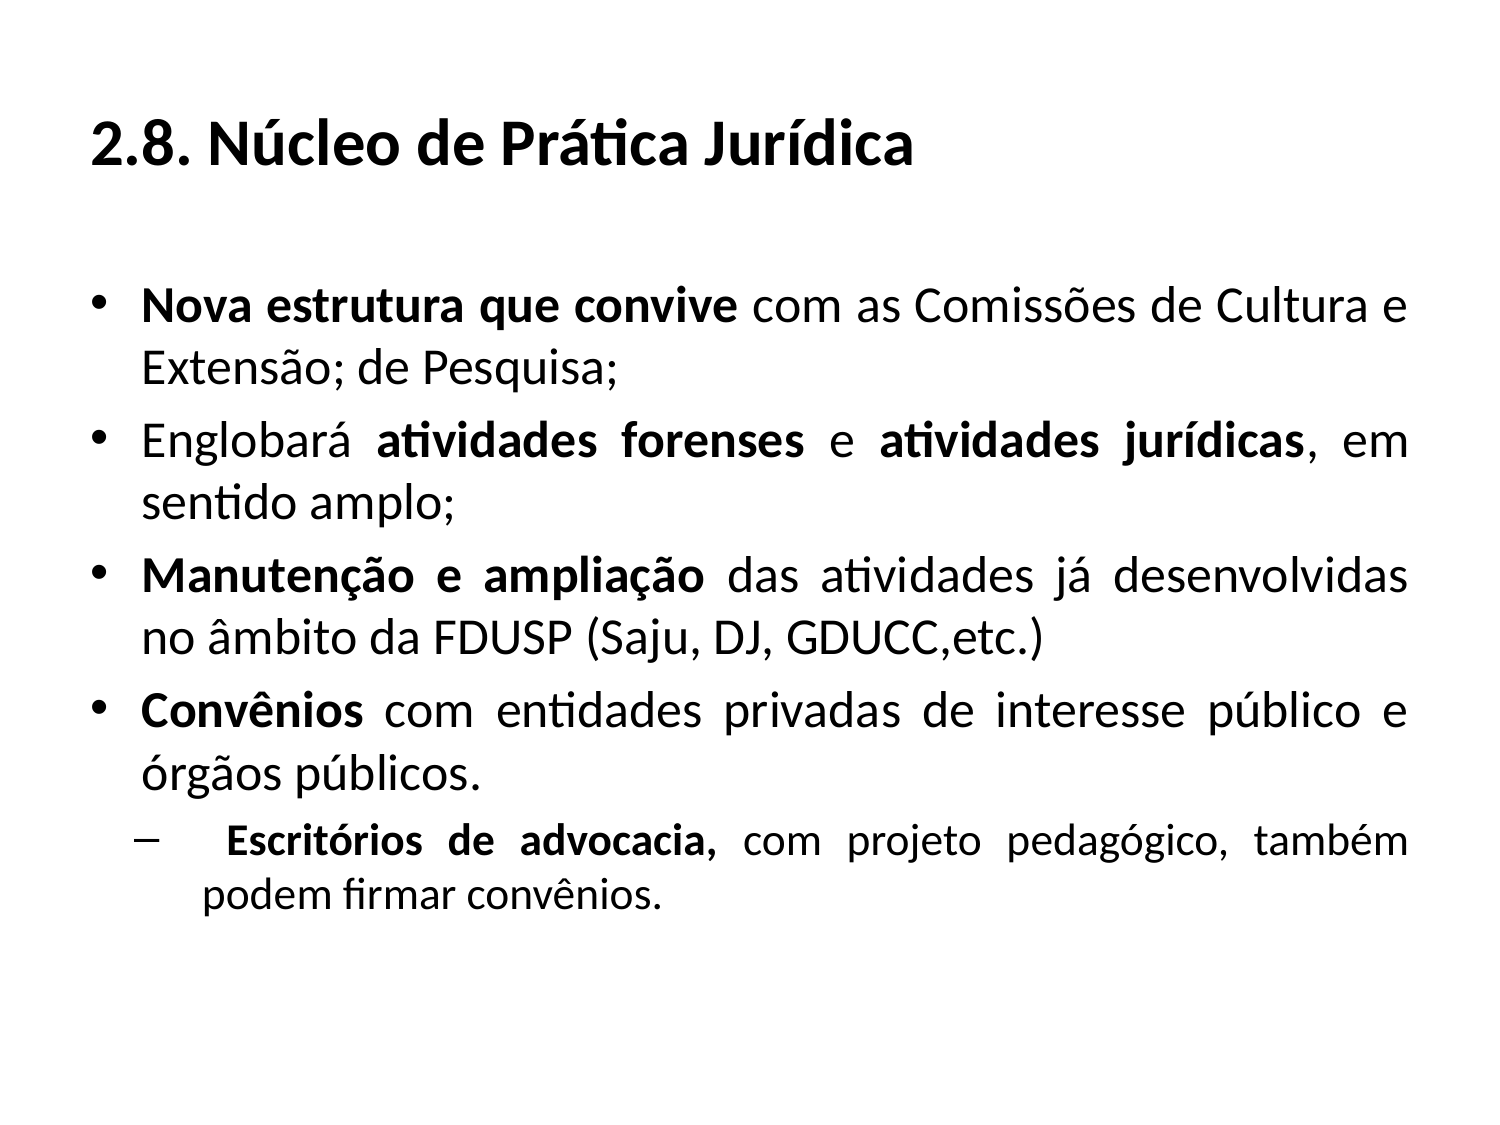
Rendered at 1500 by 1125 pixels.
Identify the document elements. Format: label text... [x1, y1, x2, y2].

list Nova estrutura que convive com as Comissões de Cultura e Extensão; de Pesquisa; Englobará atividades forenses e atividades jurídicas, em sentido amplo; Manutenção e ampliação das atividades já desenvolvidas no âmbito da FDUSP (Saju, DJ, GDUCC,etc.) Convênios com entidades privadas de interesse público e órgãos públicos. Escritórios de advocacia, com projeto pedagógico, também podem firmar convênios. [74, 262, 1426, 1006]
title 2.8. Núcleo de Prática Jurídica [74, 44, 1426, 233]
